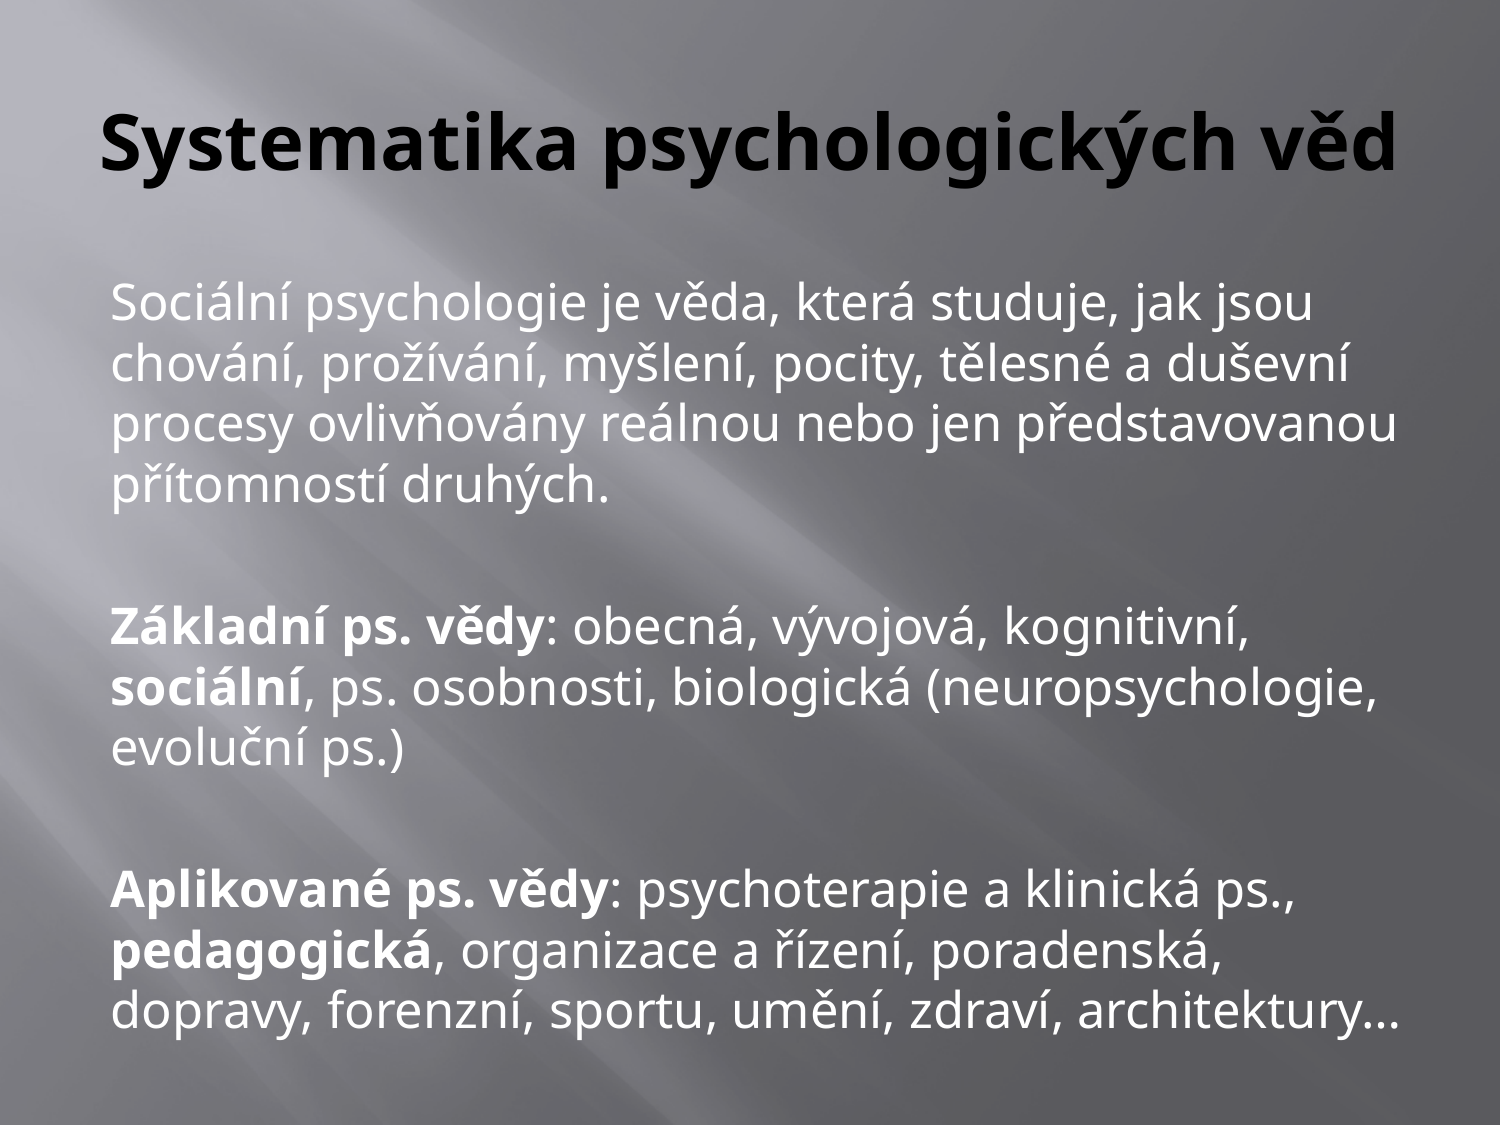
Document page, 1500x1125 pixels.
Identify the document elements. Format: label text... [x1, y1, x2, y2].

list Sociální psychologie je věda, která studuje, jak jsou chování, prožívání, myšlení, pocity, tělesné a duševní procesy ovlivňovány reálnou nebo jen představovanou přítomností druhých. Základní ps. vědy: obecná, vývojová, kognitivní, sociální, ps. osobnosti, biologická (neuropsychologie, evoluční ps.) Aplikované ps. vědy: psychoterapie a klinická ps., pedagogická, organizace a řízení, poradenská, dopravy, forenzní, sportu, umění, zdraví, architektury… [75, 262, 1425, 1094]
title Systematika psychologických věd [75, 45, 1425, 233]
